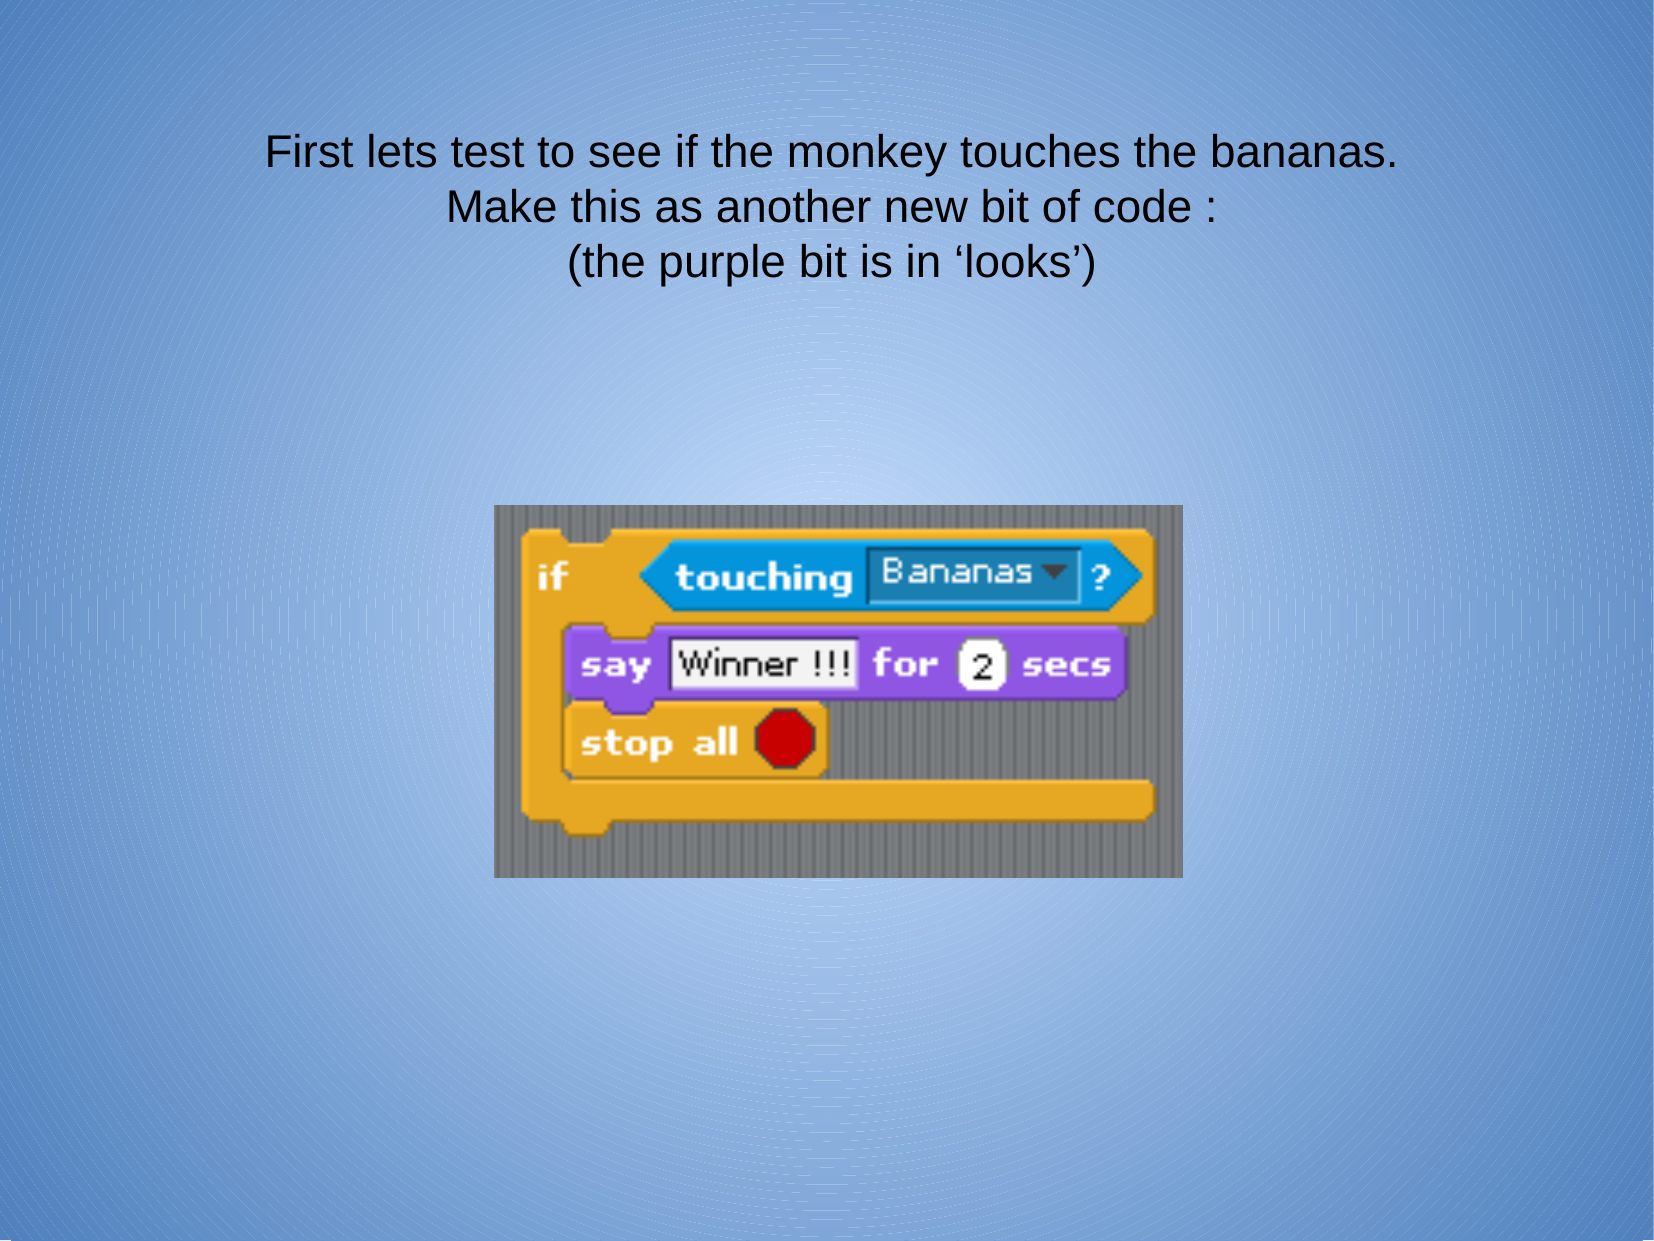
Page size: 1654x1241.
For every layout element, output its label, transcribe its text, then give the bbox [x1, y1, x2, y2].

text_box First lets test to see if the monkey touches the bananas. Make this as another new bit of code : (the purple bit is in ‘looks’) [41, 49, 1623, 359]
picture [494, 504, 1183, 878]
